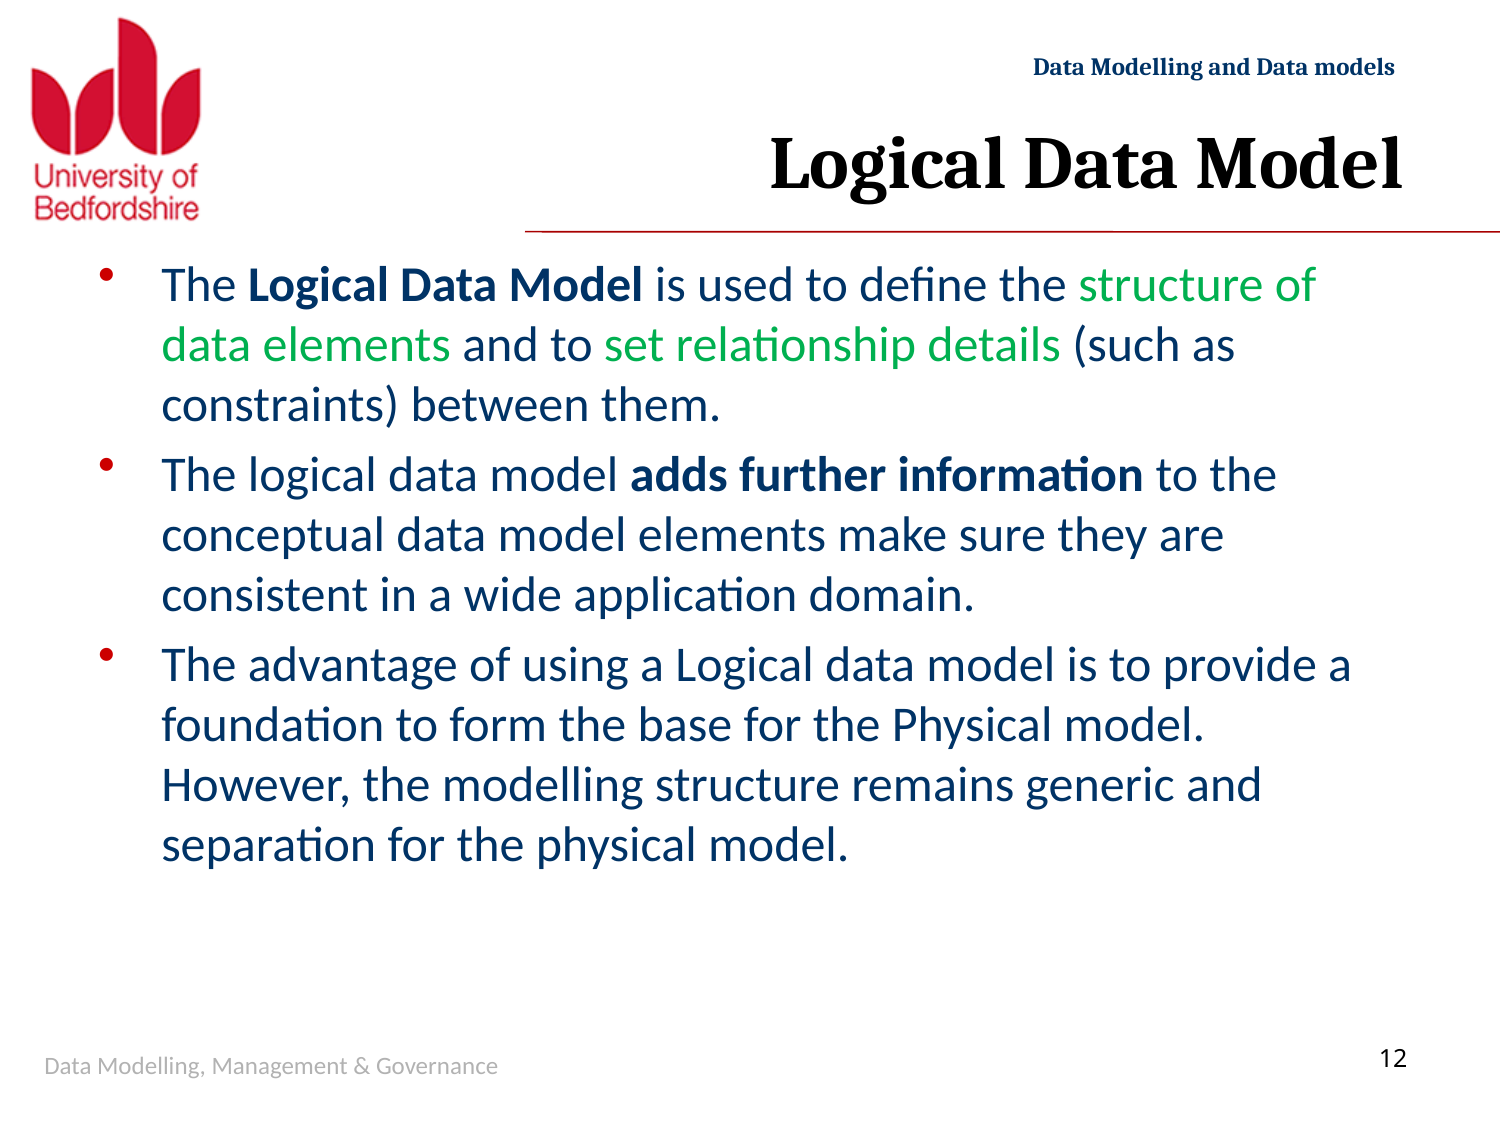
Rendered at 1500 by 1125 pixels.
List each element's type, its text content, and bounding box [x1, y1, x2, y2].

title Logical Data Model [268, 101, 1419, 215]
picture [0, 0, 237, 236]
list The Logical Data Model is used to define the structure of data elements and to set relationship details (such as constraints) between them. The logical data model adds further information to the conceptual data model elements make sure they are consistent in a wide application domain. The advantage of using a Logical data model is to provide a foundation to form the base for the Physical model. However, the modelling structure remains generic and separation for the physical model. [83, 243, 1419, 870]
footer Data Modelling, Management & Governance [29, 1035, 691, 1095]
